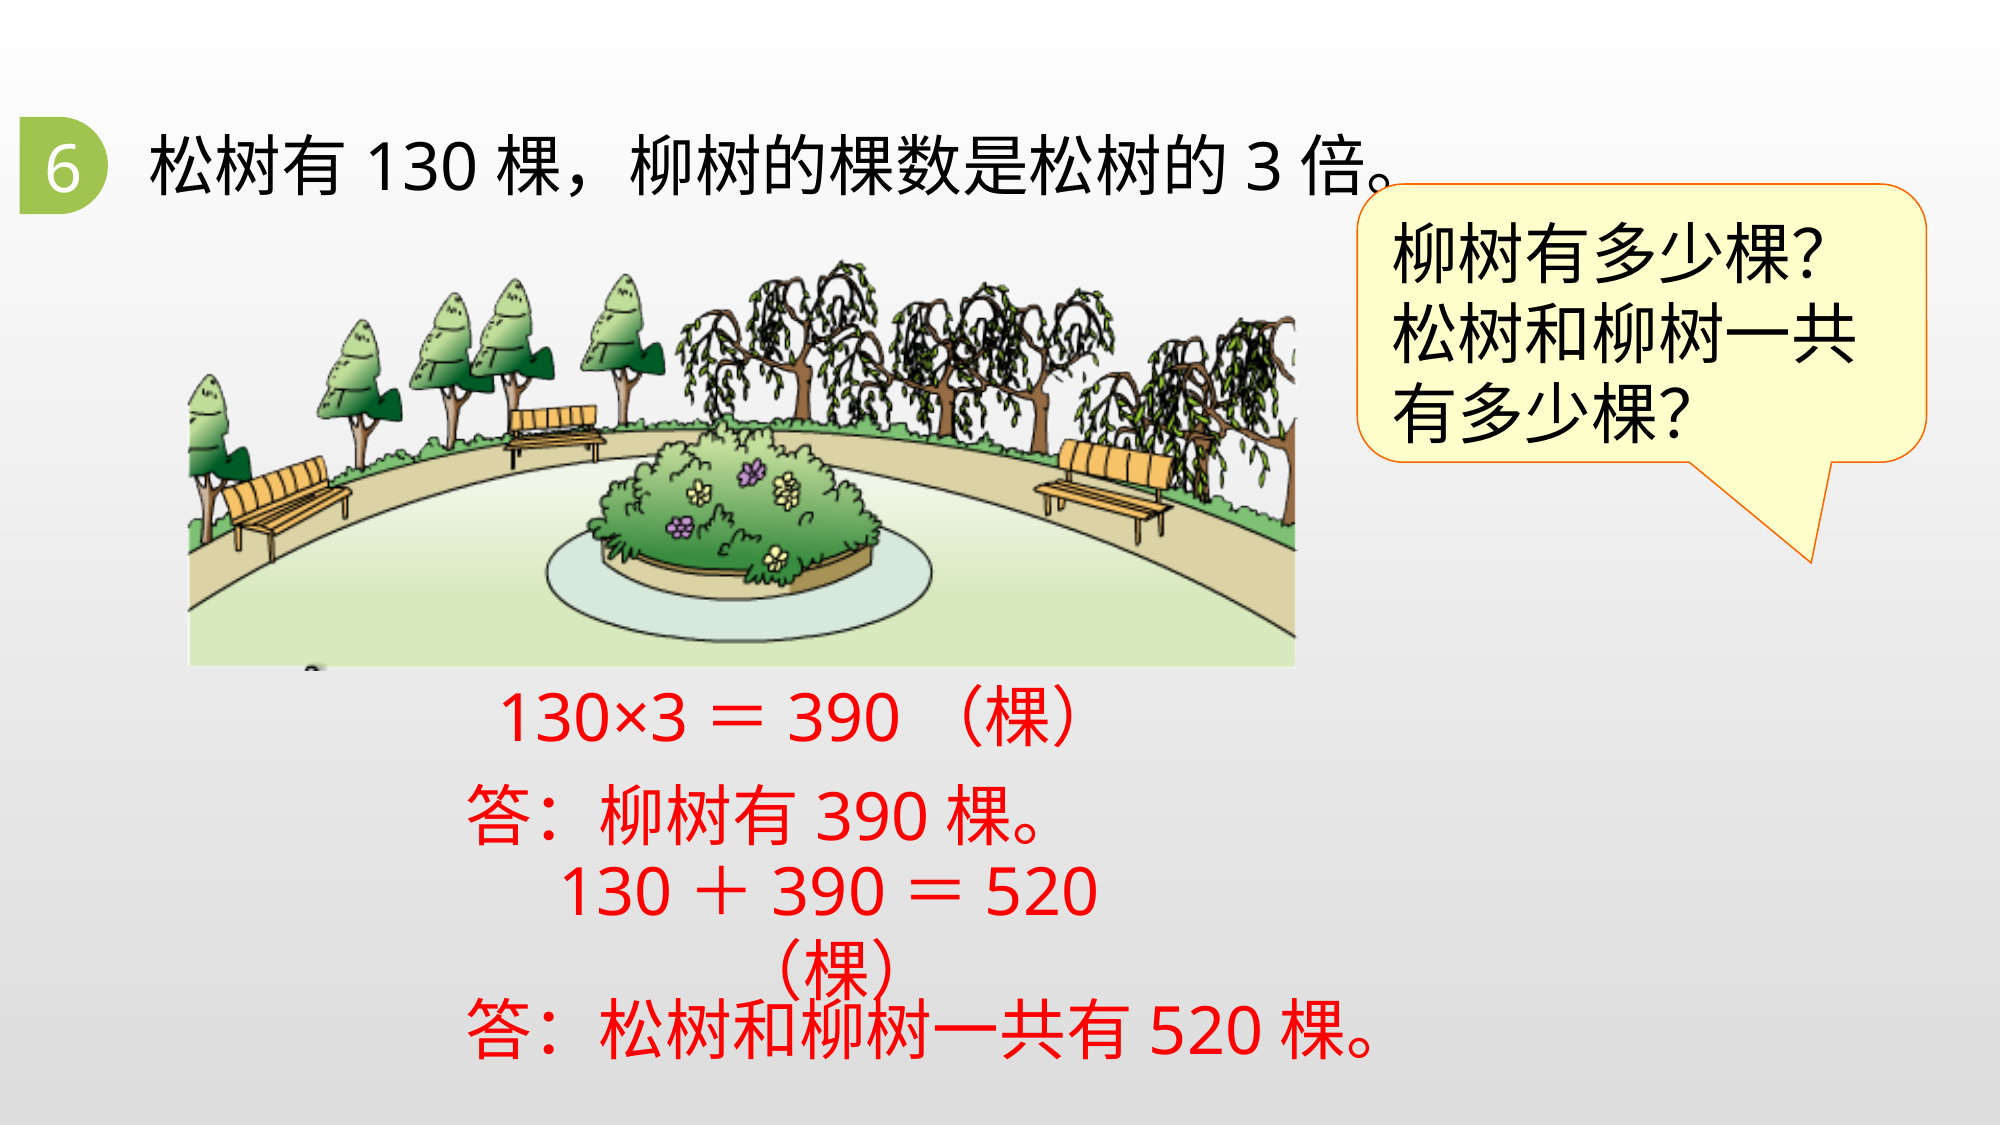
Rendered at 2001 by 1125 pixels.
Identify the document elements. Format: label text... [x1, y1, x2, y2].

picture [182, 249, 1298, 671]
text_box 答：柳树有390棵。 [450, 766, 1140, 861]
text_box 柳树有多少棵？松树和柳树一共有多少棵？ [1376, 204, 1919, 460]
text_box 130×3＝390（棵） [482, 671, 1192, 764]
text_box [1919, 205, 1927, 442]
text_box 6 [18, 115, 109, 216]
text_box 130＋390＝520（棵） [482, 879, 1192, 978]
text_box 答：松树和柳树一共有520棵。 [450, 980, 1386, 1075]
text_box [1357, 184, 1919, 454]
text_box 松树有130棵，柳树的棵数是松树的3倍。 [133, 116, 1404, 212]
text_box [1389, 460, 1895, 563]
